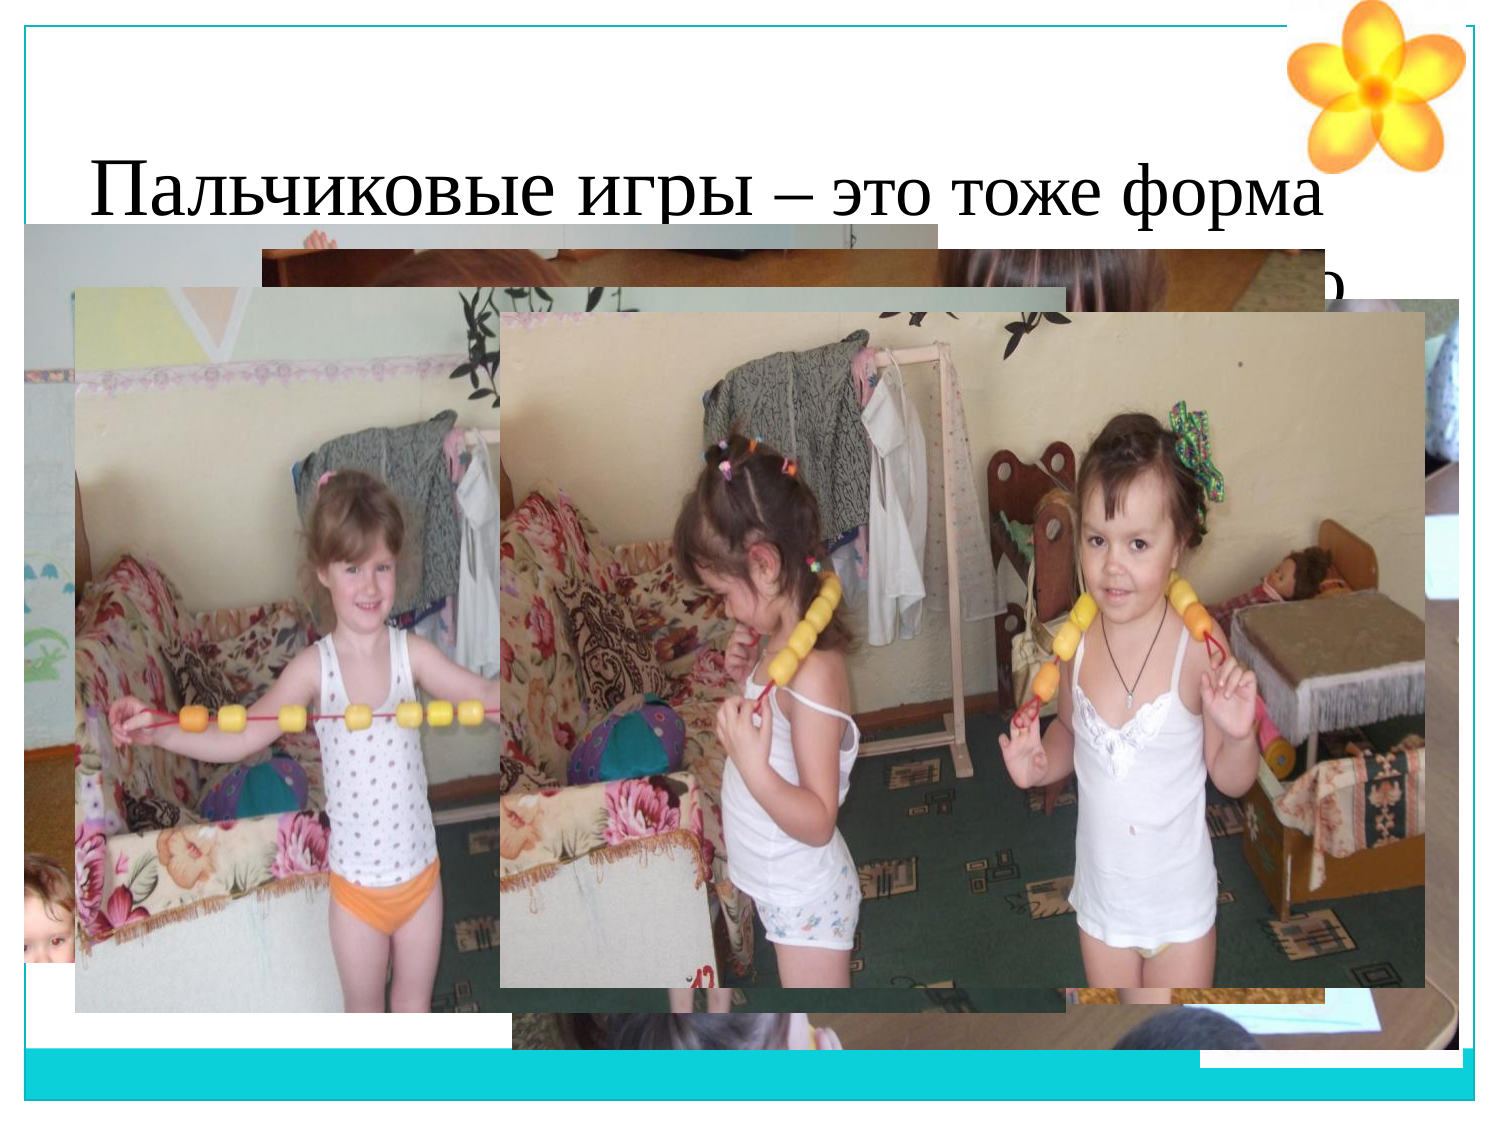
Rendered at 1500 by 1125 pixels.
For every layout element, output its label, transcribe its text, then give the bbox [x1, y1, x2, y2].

text_box Пальчиковые игры – это тоже форма закаливания, нетрадиционная, но легко входящая в жизнь ребенка. Упражнения для кистей: «Цветок», «Пароход». Условно – статистические упражнения для пальцев – «Мышка», «Зайка и ушки». [74, 125, 1438, 296]
picture [1287, 0, 1466, 174]
picture [24, 224, 1463, 1068]
